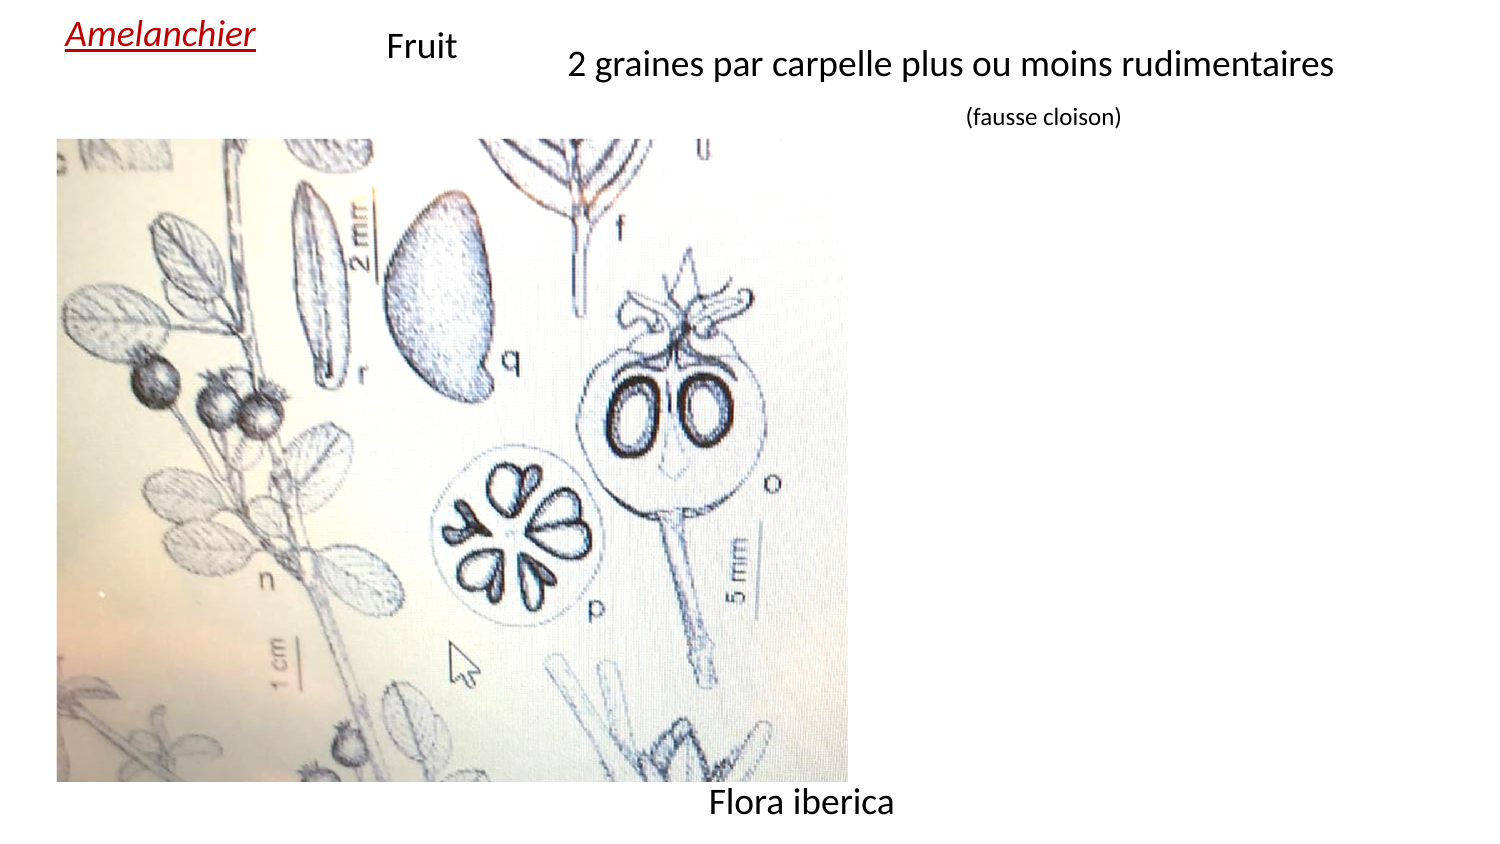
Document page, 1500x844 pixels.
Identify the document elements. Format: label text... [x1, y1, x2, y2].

text_box 2 graines par carpelle plus ou moins rudimentaires [552, 32, 1406, 92]
text_box Amelanchier [50, 1, 311, 62]
text_box Fruit [371, 13, 703, 62]
picture [57, 63, 847, 844]
text_box (fausse cloison) [950, 92, 1270, 138]
text_box Flora iberica [778, 769, 1002, 830]
